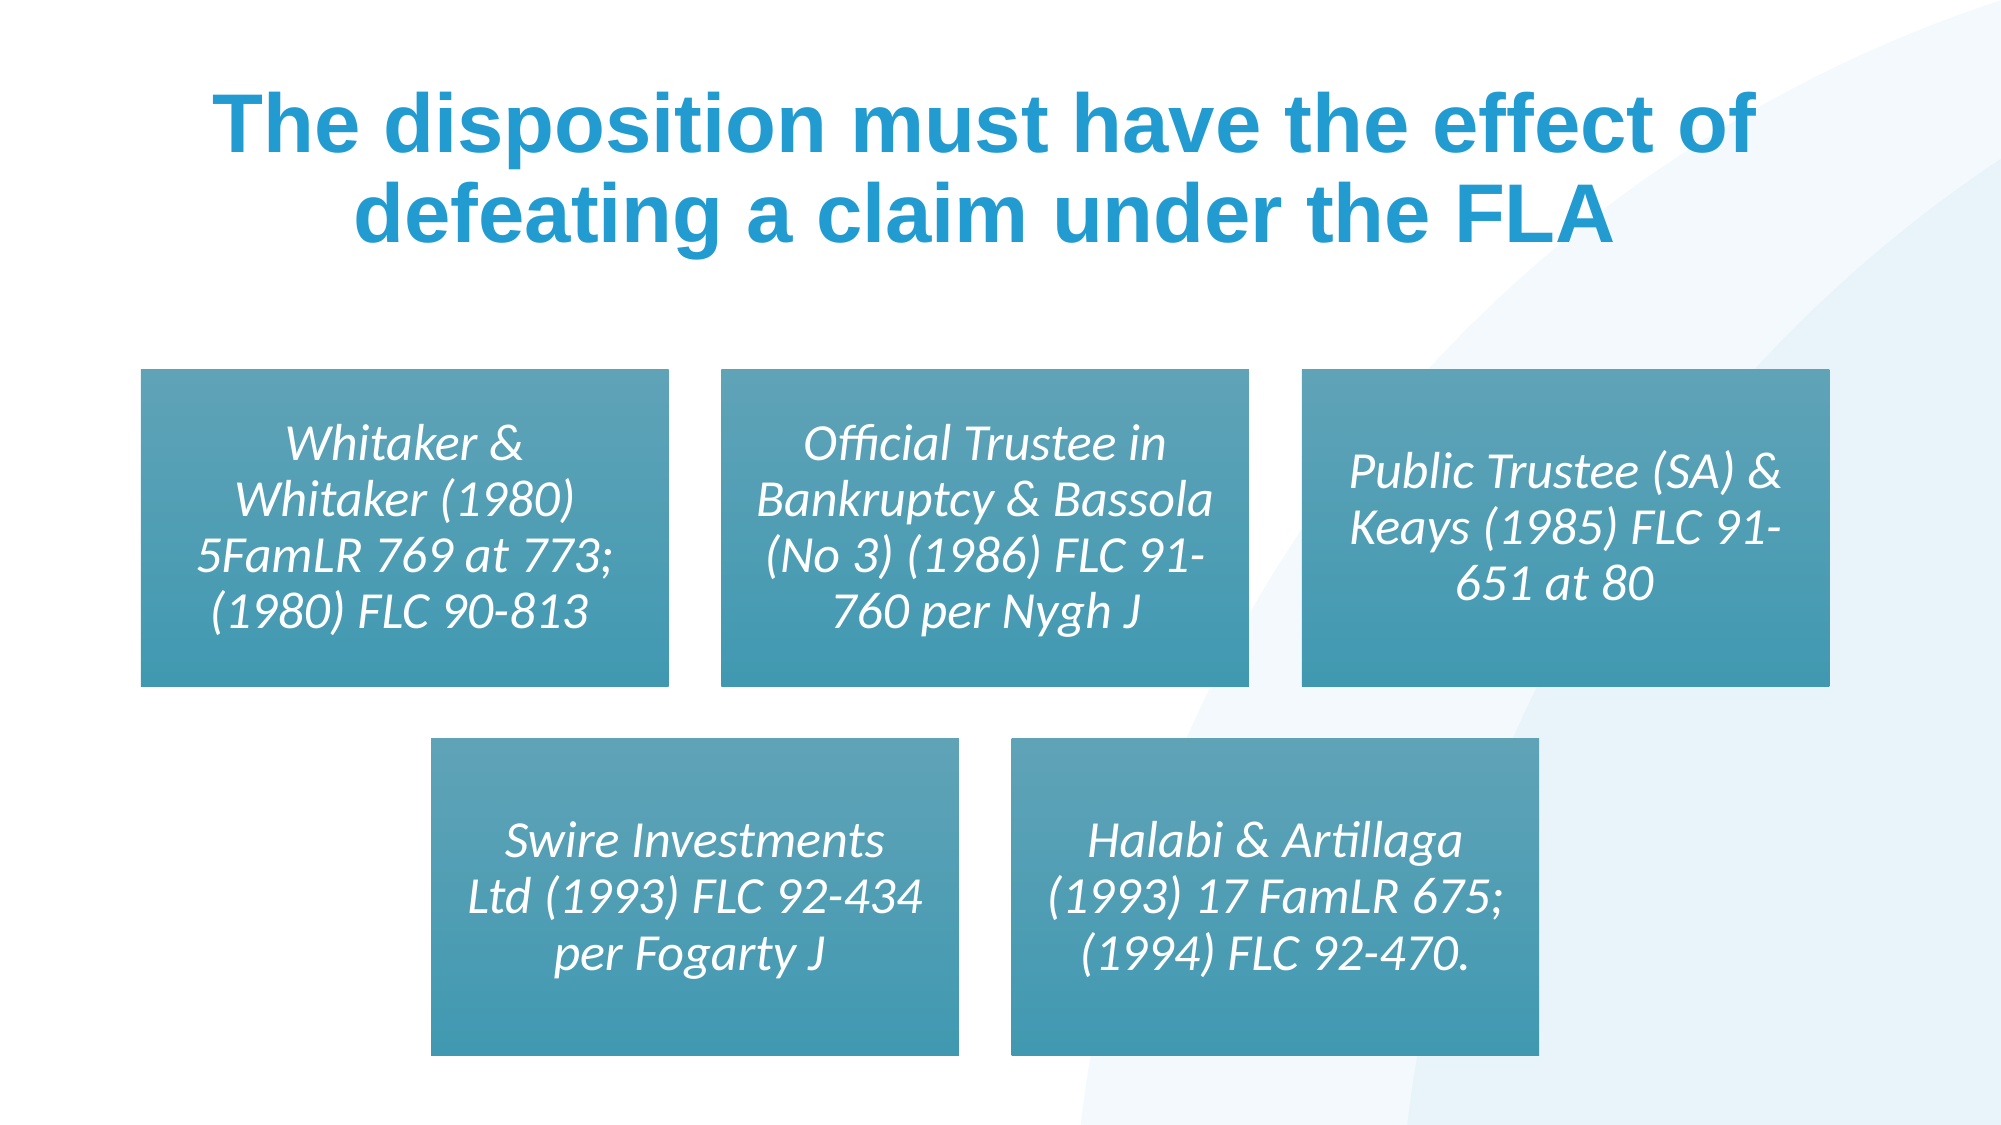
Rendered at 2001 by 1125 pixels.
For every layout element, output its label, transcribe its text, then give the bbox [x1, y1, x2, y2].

title The disposition must have the effect of defeating a claim under the FLA [140, 73, 1830, 219]
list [140, 299, 1830, 1125]
